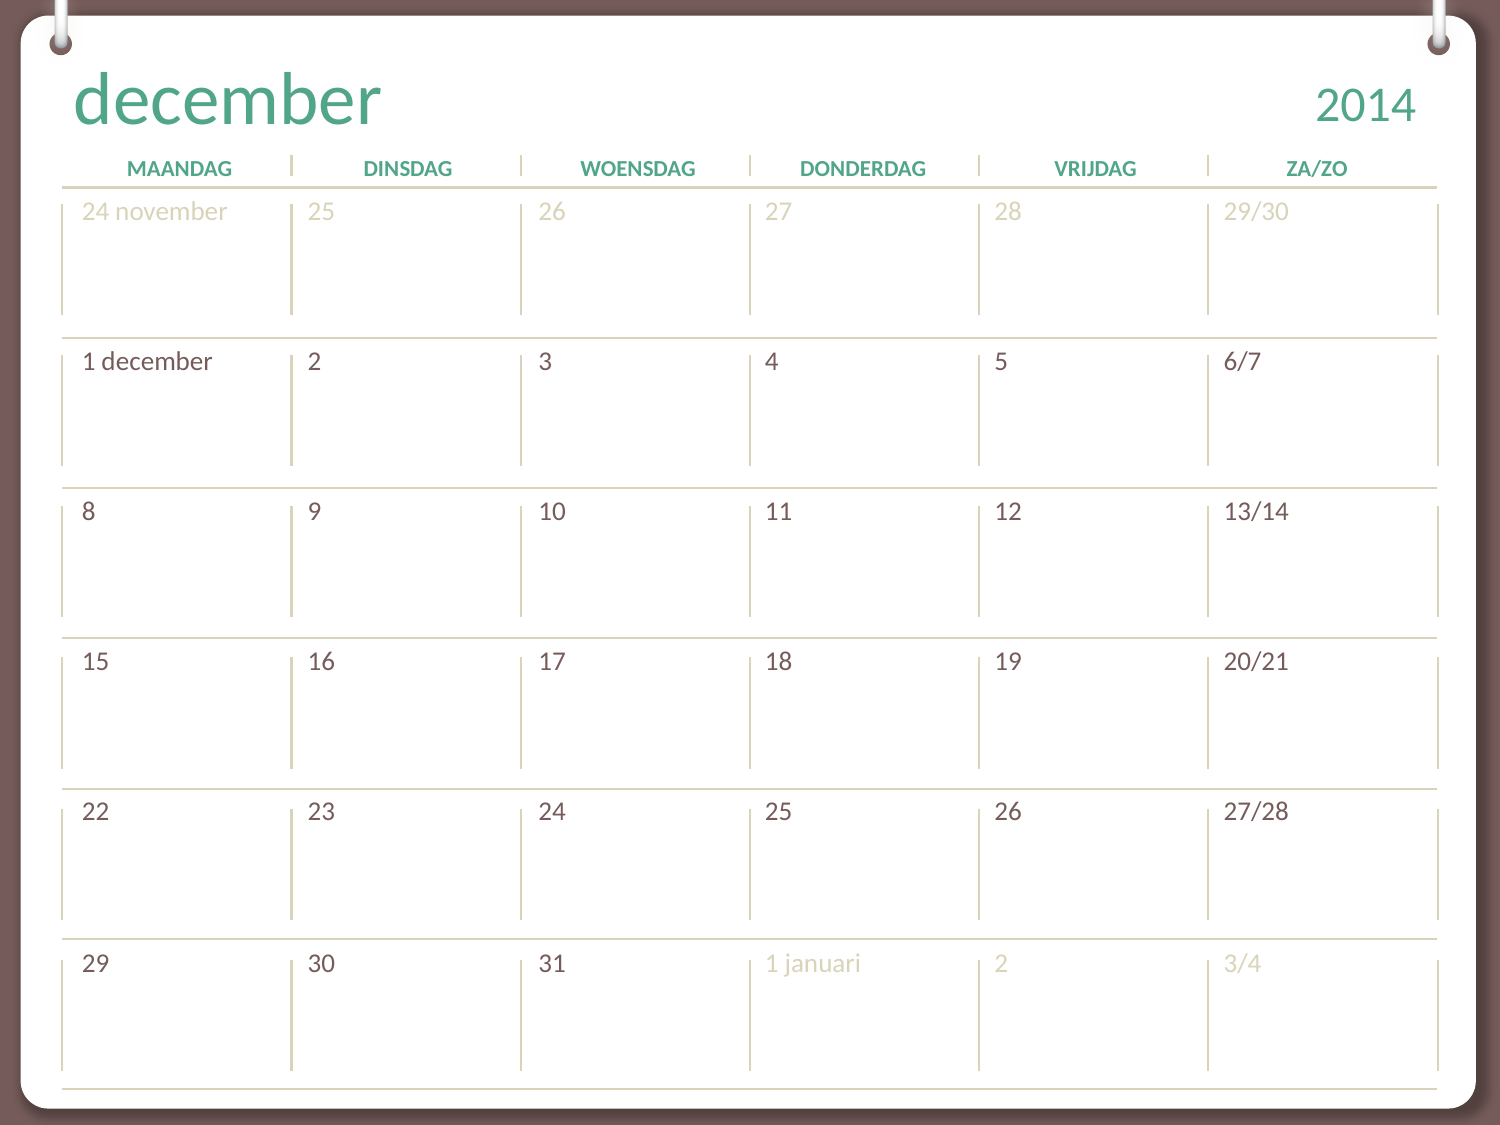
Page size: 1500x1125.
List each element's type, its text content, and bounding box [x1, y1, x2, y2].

title december [58, 24, 1434, 140]
